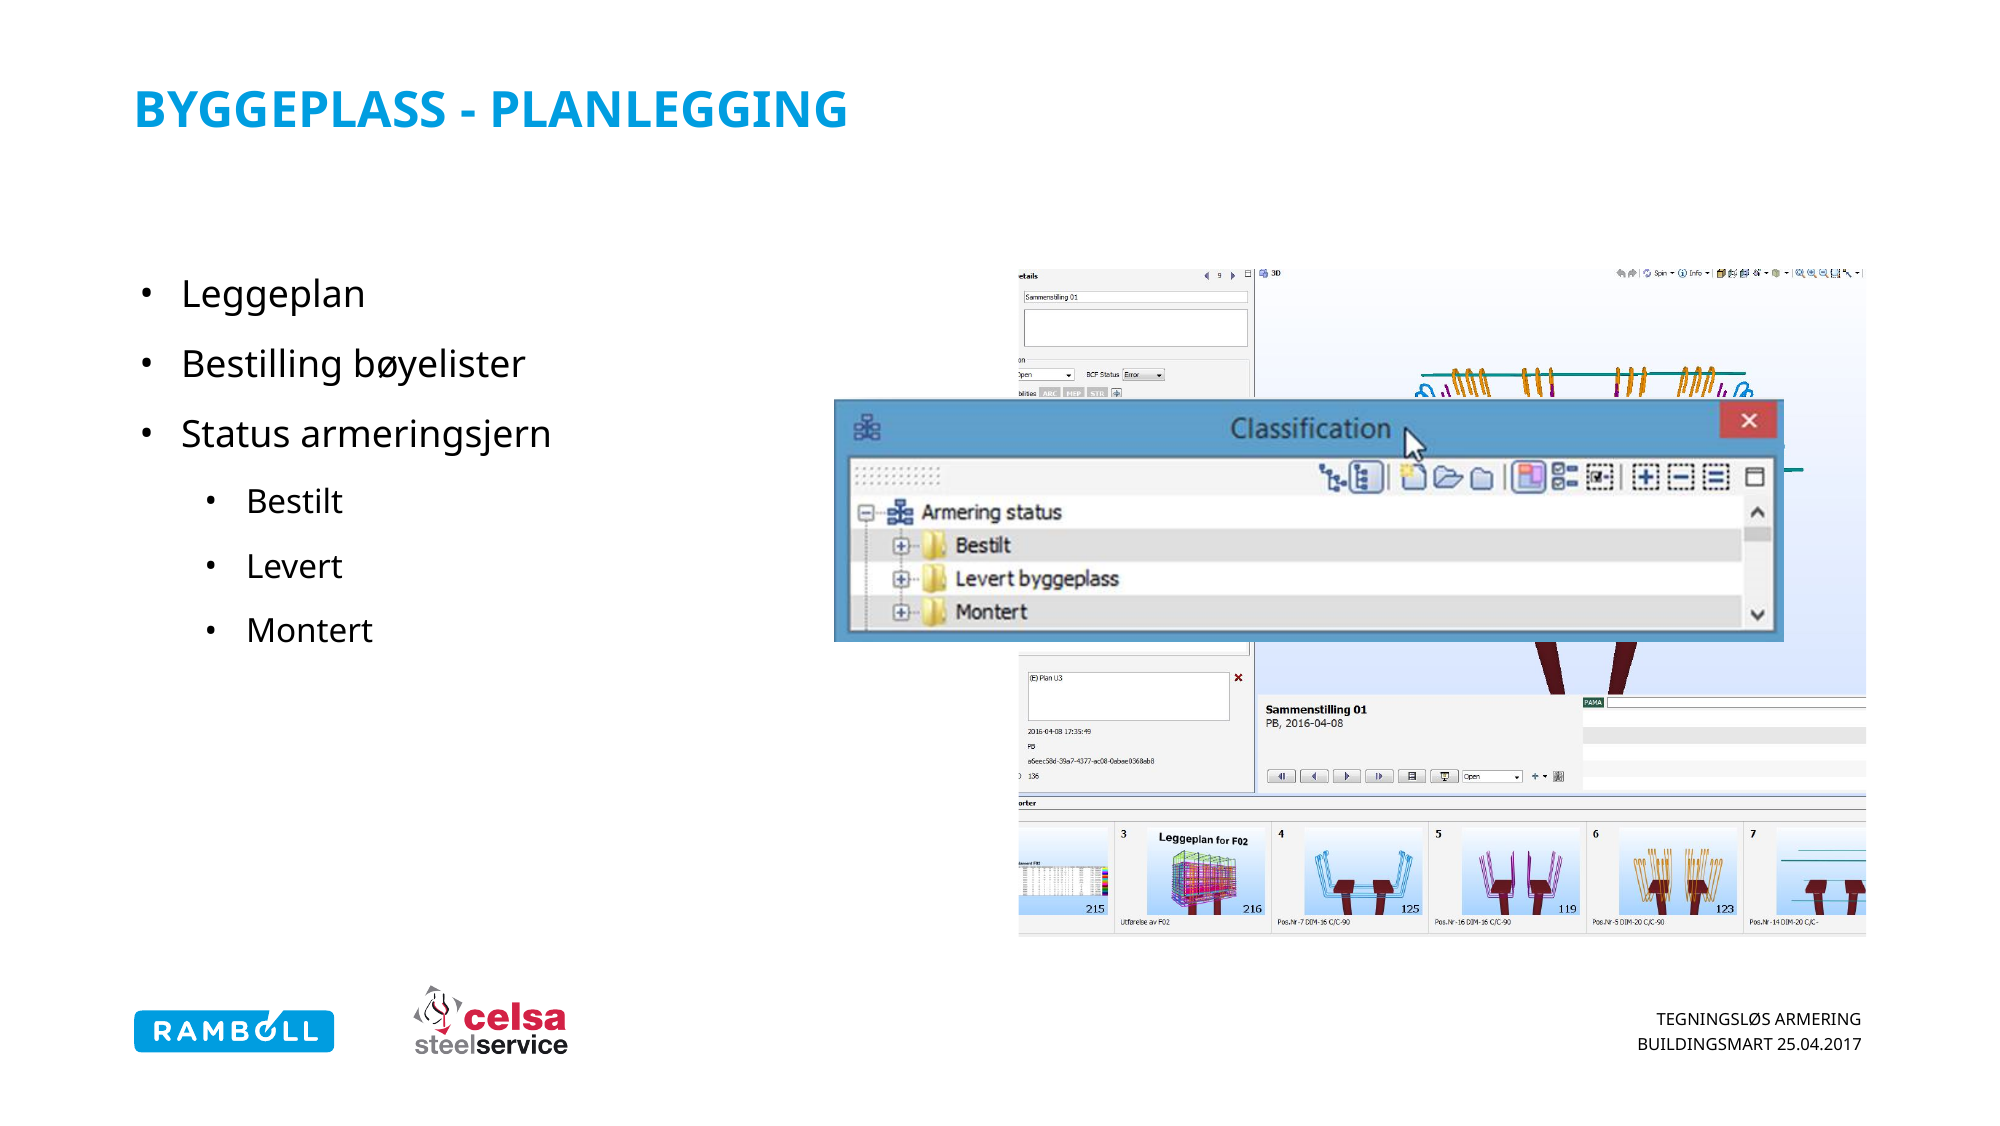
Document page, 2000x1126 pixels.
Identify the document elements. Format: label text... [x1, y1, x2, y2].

picture [411, 983, 570, 1057]
title Byggeplass - Planlegging [133, 73, 1867, 198]
picture [834, 269, 1867, 937]
list Leggeplan Bestilling bøyelister Status armeringsjern Bestilt Levert Montert [133, 269, 982, 937]
